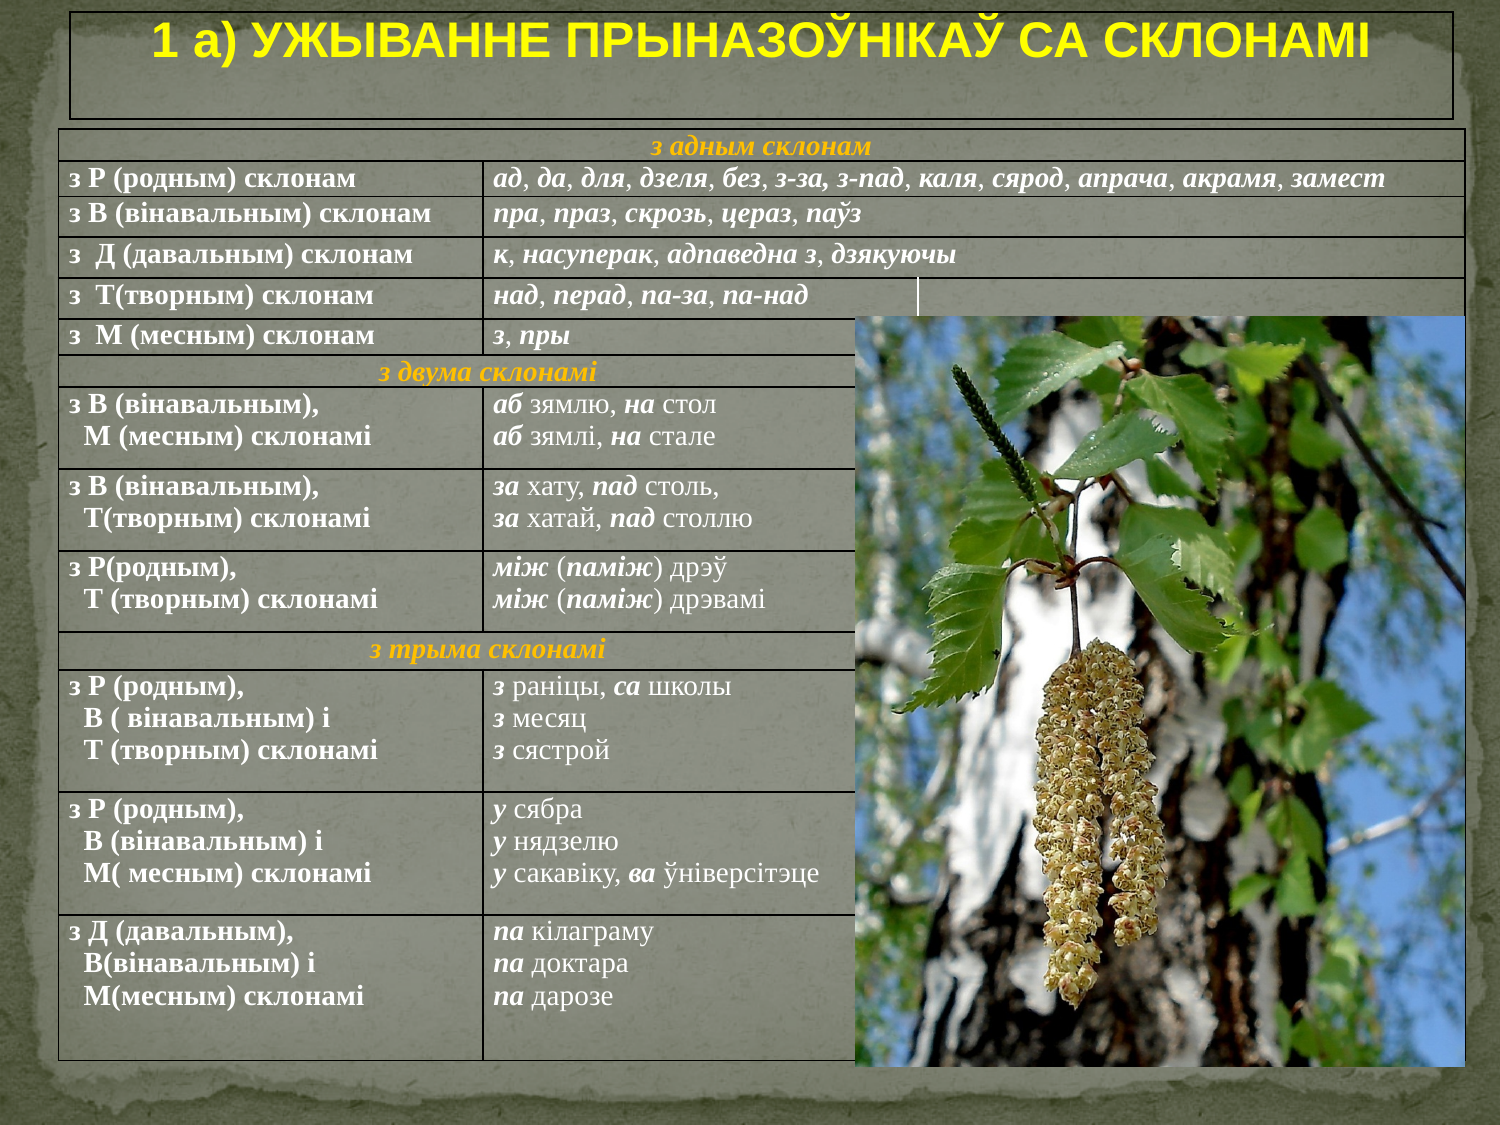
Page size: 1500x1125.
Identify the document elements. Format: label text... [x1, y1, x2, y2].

table_cell з Р (родным), В ( вінавальным) і Т (творным) склонамі [59, 671, 482, 791]
table_cell з Р(родным), Т (творным) склонамі [59, 552, 482, 631]
table_cell ад, да, для, дзеля, без, з-за, з-пад, каля, сярод, апрача, акрамя, замест [484, 162, 1464, 196]
table_cell к, насуперак, адпаведна з, дзякуючы [484, 238, 1464, 277]
table_header з адным склонам [59, 130, 1464, 160]
table_cell аб зямлю, на стол аб зямлі, на стале [484, 388, 844, 468]
table_cell з Д (давальным) склонам [59, 238, 482, 277]
table_cell з раніцы, са школы з месяц з сястрой [484, 671, 844, 791]
table_cell пра, праз, скрозь, цераз, паўз [484, 197, 1464, 236]
table_header 1 а) УЖЫВАННЕ ПРЫНАЗОЎНІКАЎ СА СКЛОНАМІ [71, 13, 1452, 118]
table_cell з В (вінавальным) склонам [59, 197, 482, 236]
table_cell [919, 279, 1464, 307]
table_cell з М (месным) склонам [59, 320, 482, 354]
table_cell з Р (родным) склонам [59, 162, 482, 196]
table_cell між (паміж) дрэў між (паміж) дрэвамі [484, 552, 844, 631]
table_cell па кілаграму па доктара па дарозе [484, 916, 845, 1060]
table_cell з Д (давальным), В(вінавальным) і М(месным) склонамі [59, 916, 482, 1060]
table_cell з В (вінавальным), Т(творным) склонамі [59, 470, 482, 550]
table_cell з В (вінавальным), М (месным) склонамі [59, 388, 482, 468]
table_cell над, перад, па-за, па-над [484, 279, 917, 318]
table_cell у сябра у нядзелю у сакавіку, ва ўніверсітэце [484, 793, 844, 914]
table_cell з, пры [484, 320, 845, 354]
table_cell з Р (родным), В (вінавальным) і М( месным) склонамі [59, 793, 482, 914]
table_cell з двума склонамі [59, 356, 844, 386]
table_cell з Т(творным) склонам [59, 279, 482, 318]
picture [855, 316, 1466, 1067]
table_cell з трыма склонамі [59, 633, 844, 669]
table_cell за хату, пад столь, за хатай, пад столлю [484, 470, 844, 550]
